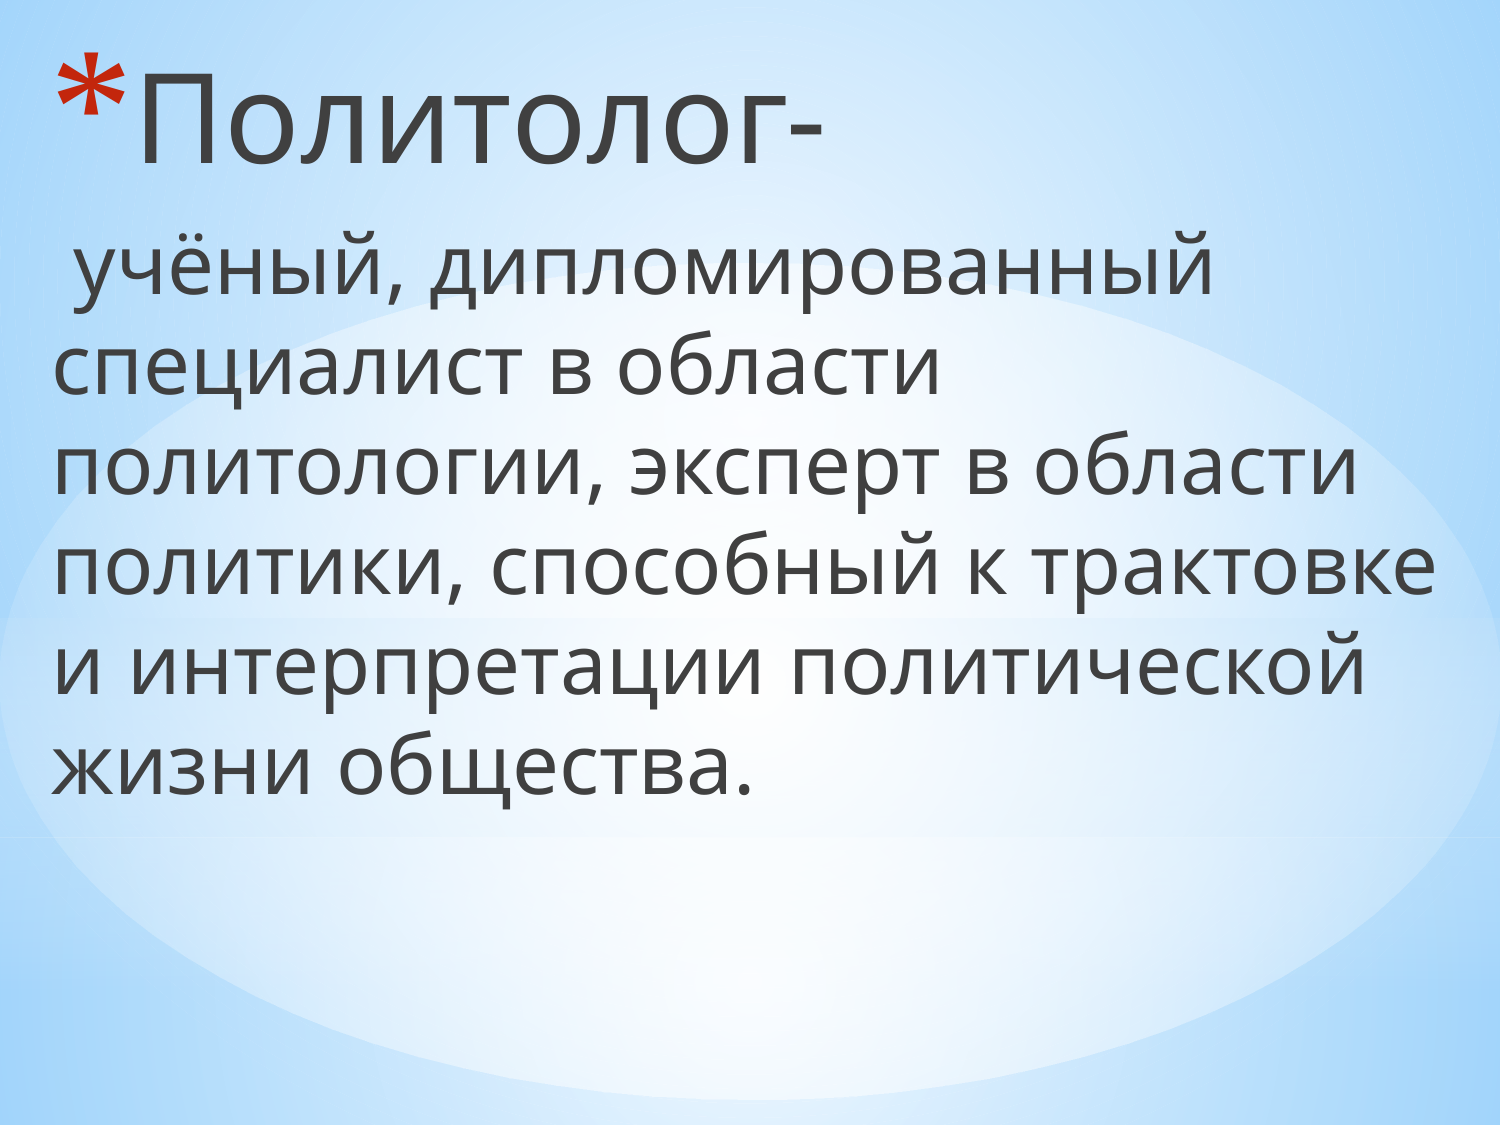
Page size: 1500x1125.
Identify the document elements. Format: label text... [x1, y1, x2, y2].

list Политолог- учёный, дипломированный специалист в области политологии, эксперт в области политики, способный к трактовке и интерпретации политической жизни общества. [29, 30, 1500, 1125]
